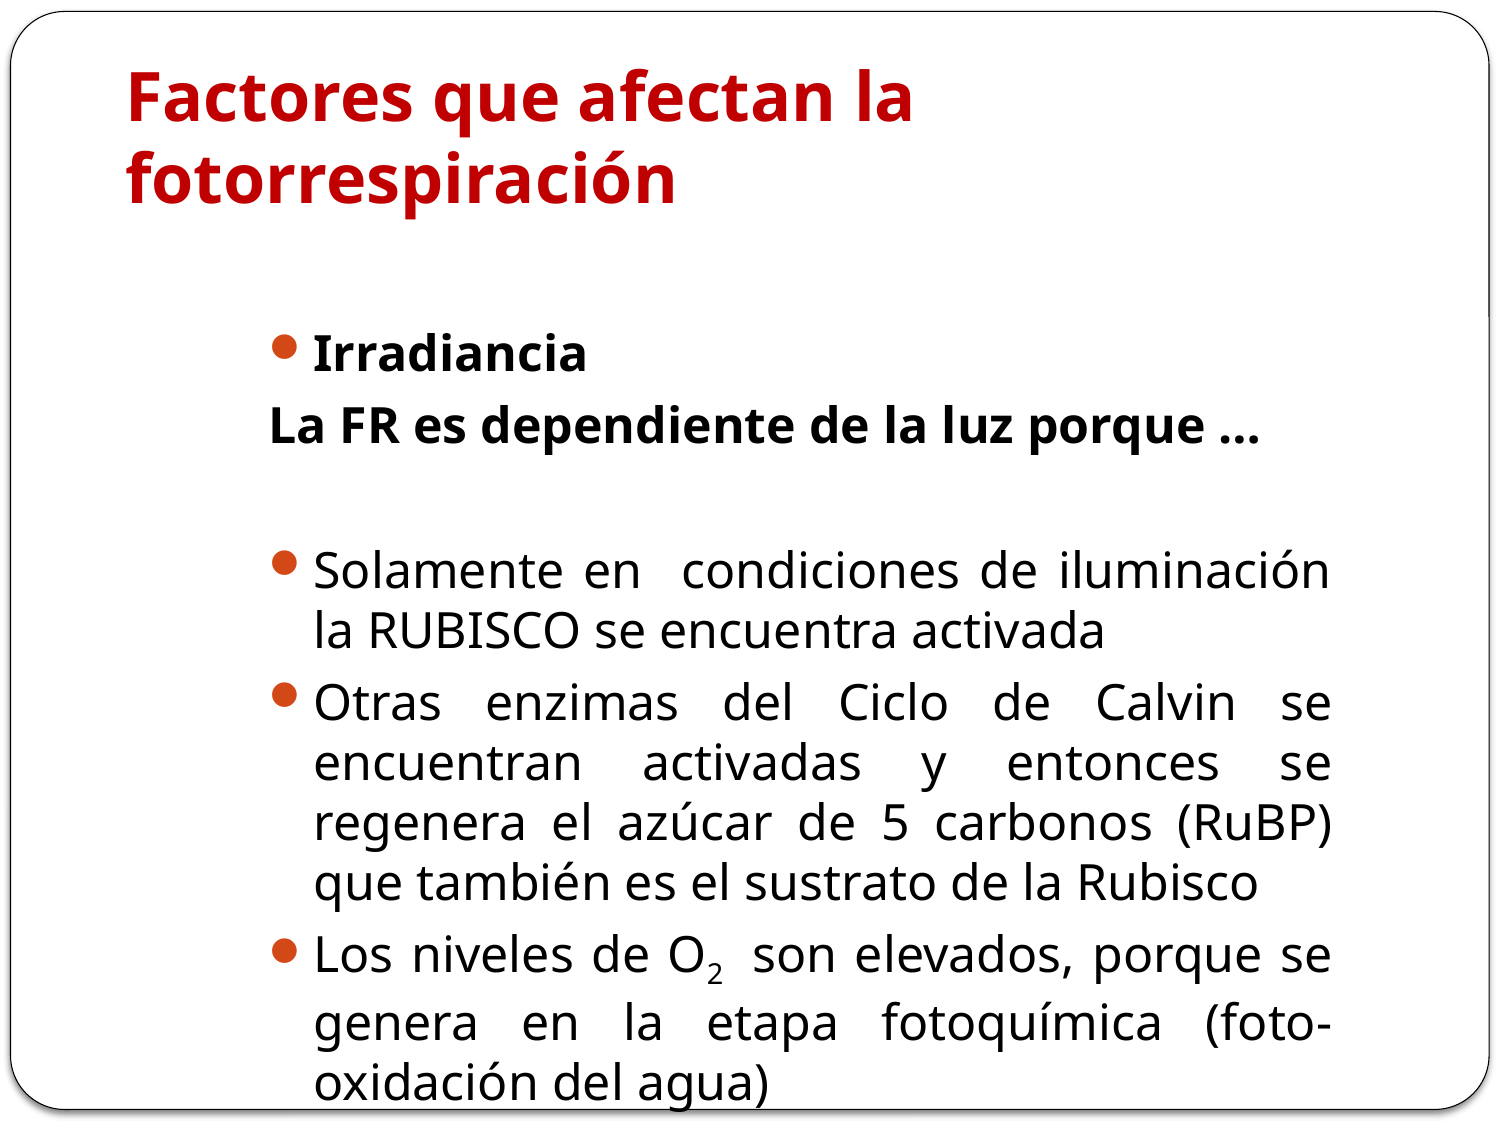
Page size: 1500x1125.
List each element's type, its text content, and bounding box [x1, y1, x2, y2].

title Factores que afectan la fotorrespiración [110, 45, 1447, 233]
list Irradiancia La FR es dependiente de la luz porque … Solamente en condiciones de iluminación la RUBISCO se encuentra activada Otras enzimas del Ciclo de Calvin se encuentran activadas y entonces se regenera el azúcar de 5 carbonos (RuBP) que también es el sustrato de la Rubisco Los niveles de O2 son elevados, porque se genera en la etapa fotoquímica (foto-oxidación del agua) [253, 314, 1348, 1032]
